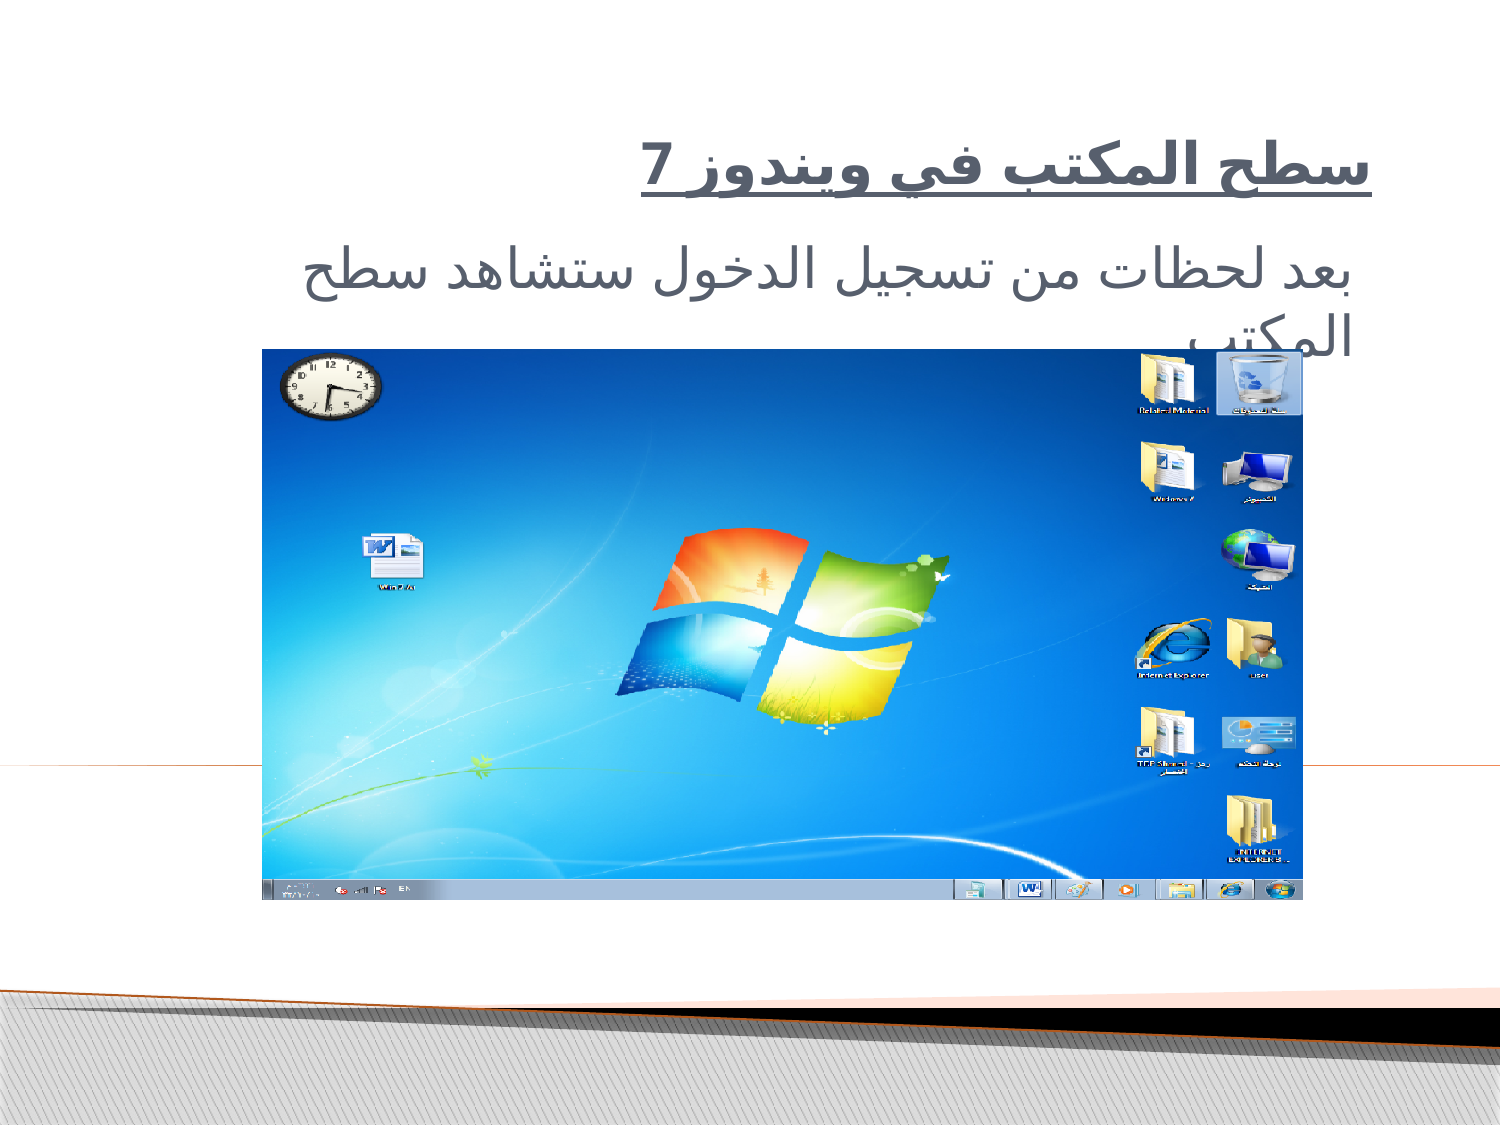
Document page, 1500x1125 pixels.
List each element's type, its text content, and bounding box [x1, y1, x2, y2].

subtitle بعد لحظات من تسجيل الدخول ستشاهد سطح المكتب [225, 224, 1363, 988]
title سطح المكتب في ويندوز 7 [112, 37, 1388, 204]
picture [262, 349, 1303, 901]
picture [5, 1008, 1500, 1066]
